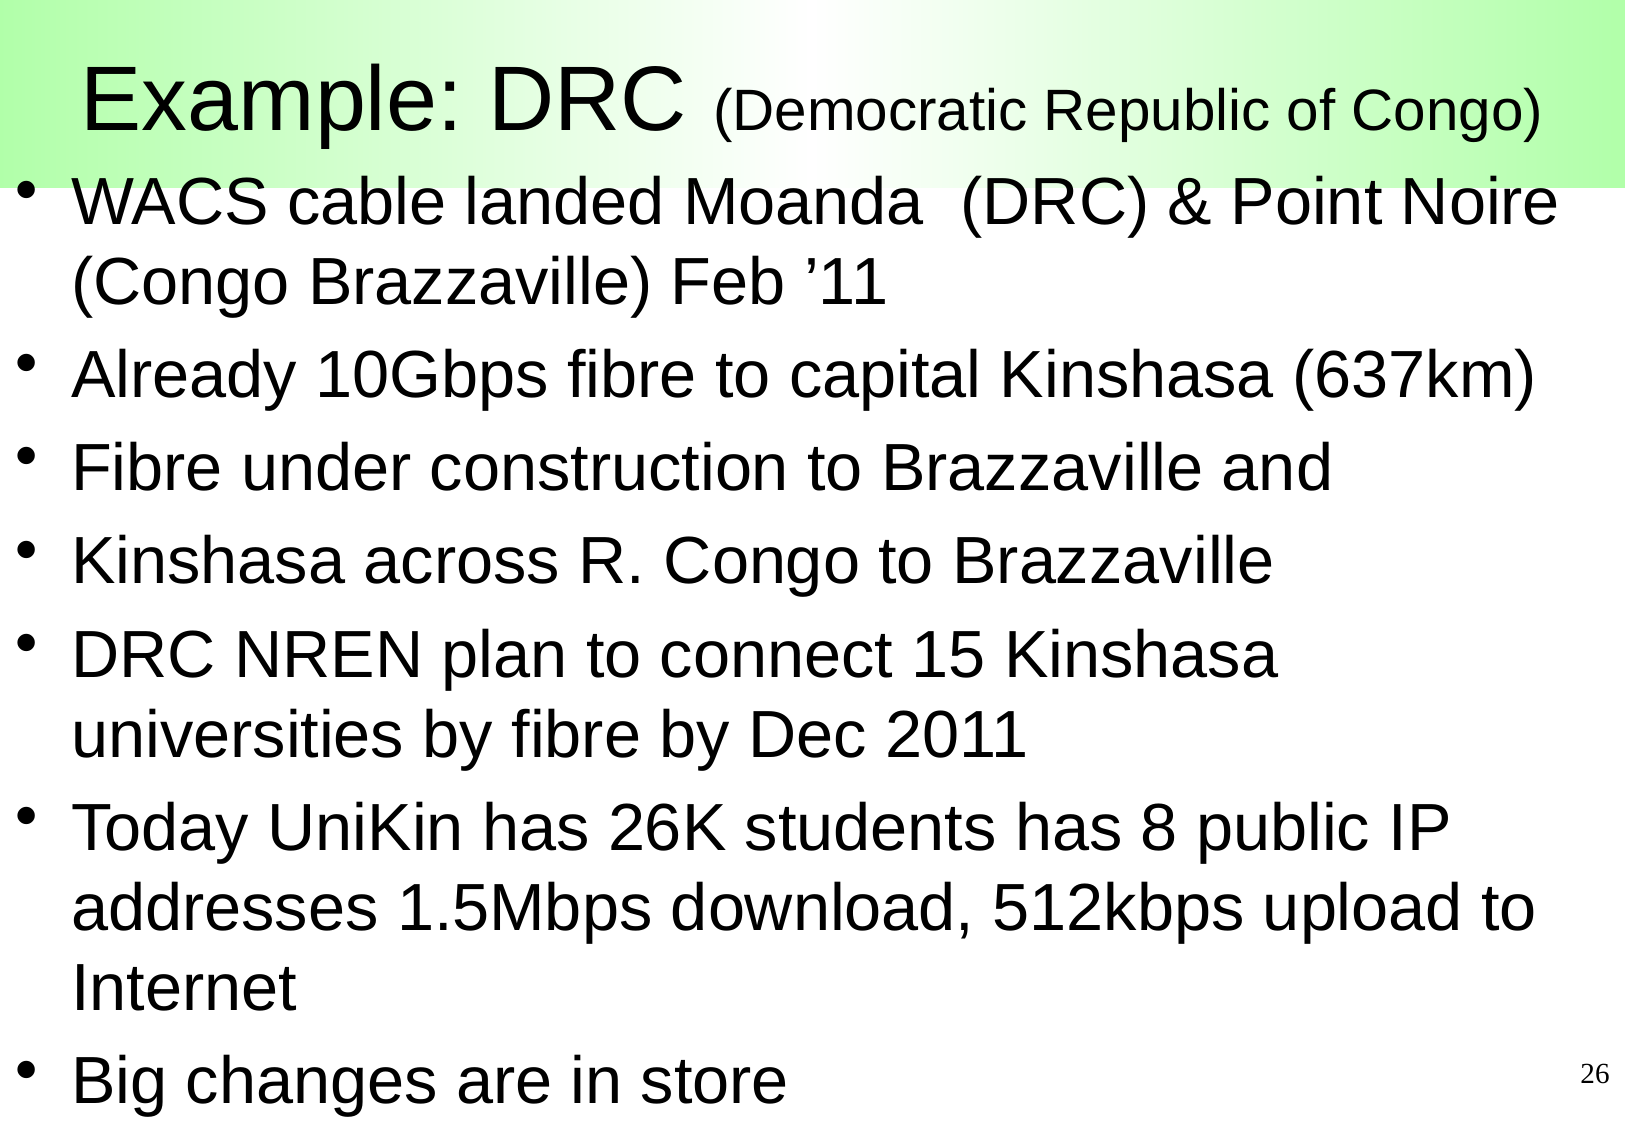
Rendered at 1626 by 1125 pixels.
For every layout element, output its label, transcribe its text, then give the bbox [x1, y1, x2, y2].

title Example: DRC (Democratic Republic of Congo) [0, 0, 1625, 149]
slide_number 26 [1245, 1046, 1625, 1125]
list WACS cable landed Moanda (DRC) & Point Noire (Congo Brazzaville) Feb ’11 Already 10Gbps fibre to capital Kinshasa (637km) Fibre under construction to Brazzaville and Kinshasa across R. Congo to Brazzaville DRC NREN plan to connect 15 Kinshasa universities by fibre by Dec 2011 Today UniKin has 26K students has 8 public IP addresses 1.5Mbps download, 512kbps upload to Internet Big changes are in store [0, 149, 1625, 1125]
